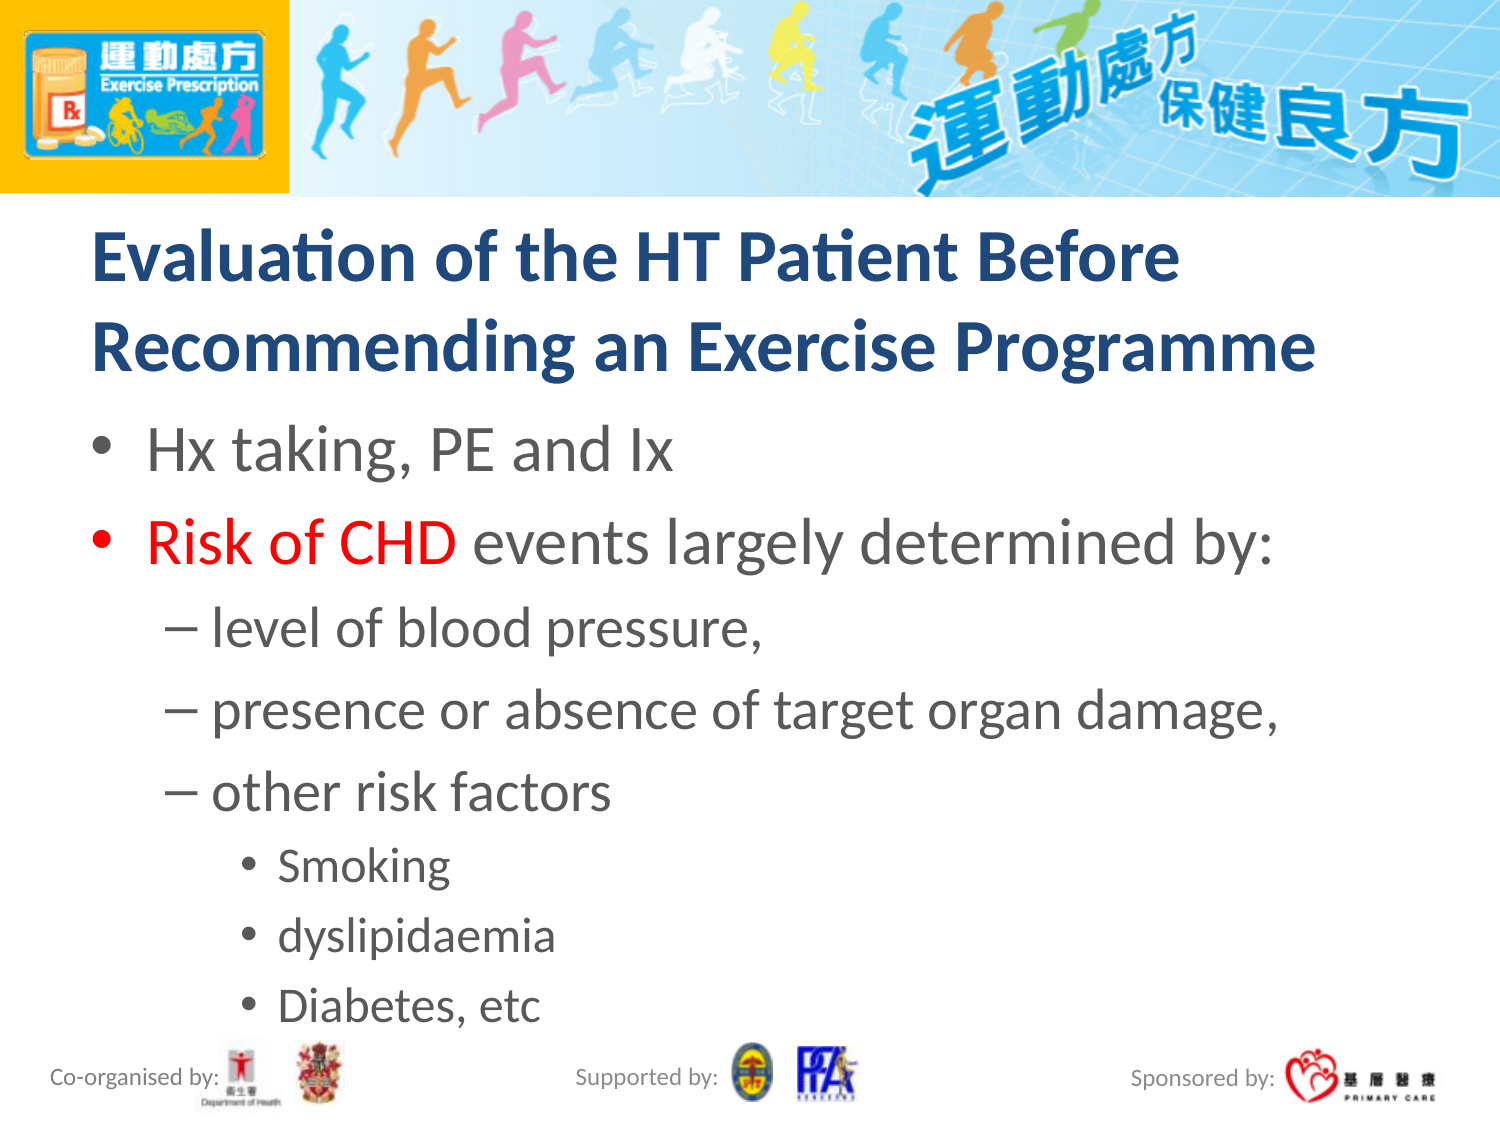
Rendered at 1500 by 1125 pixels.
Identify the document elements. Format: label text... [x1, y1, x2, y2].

title Evaluation of the HT Patient Before Recommending an Exercise Programme [76, 219, 1428, 374]
picture [2, 0, 1500, 197]
picture [194, 1038, 290, 1120]
picture [23, 29, 266, 160]
picture [731, 1042, 773, 1102]
picture [1280, 1046, 1443, 1106]
picture [295, 1040, 345, 1106]
list Hx taking, PE and Ix Risk of CHD events largely determined by: level of blood pressure, presence or absence of target organ damage, other risk factors Smoking dyslipidaemia Diabetes, etc [74, 396, 1426, 1012]
picture [797, 1046, 860, 1102]
